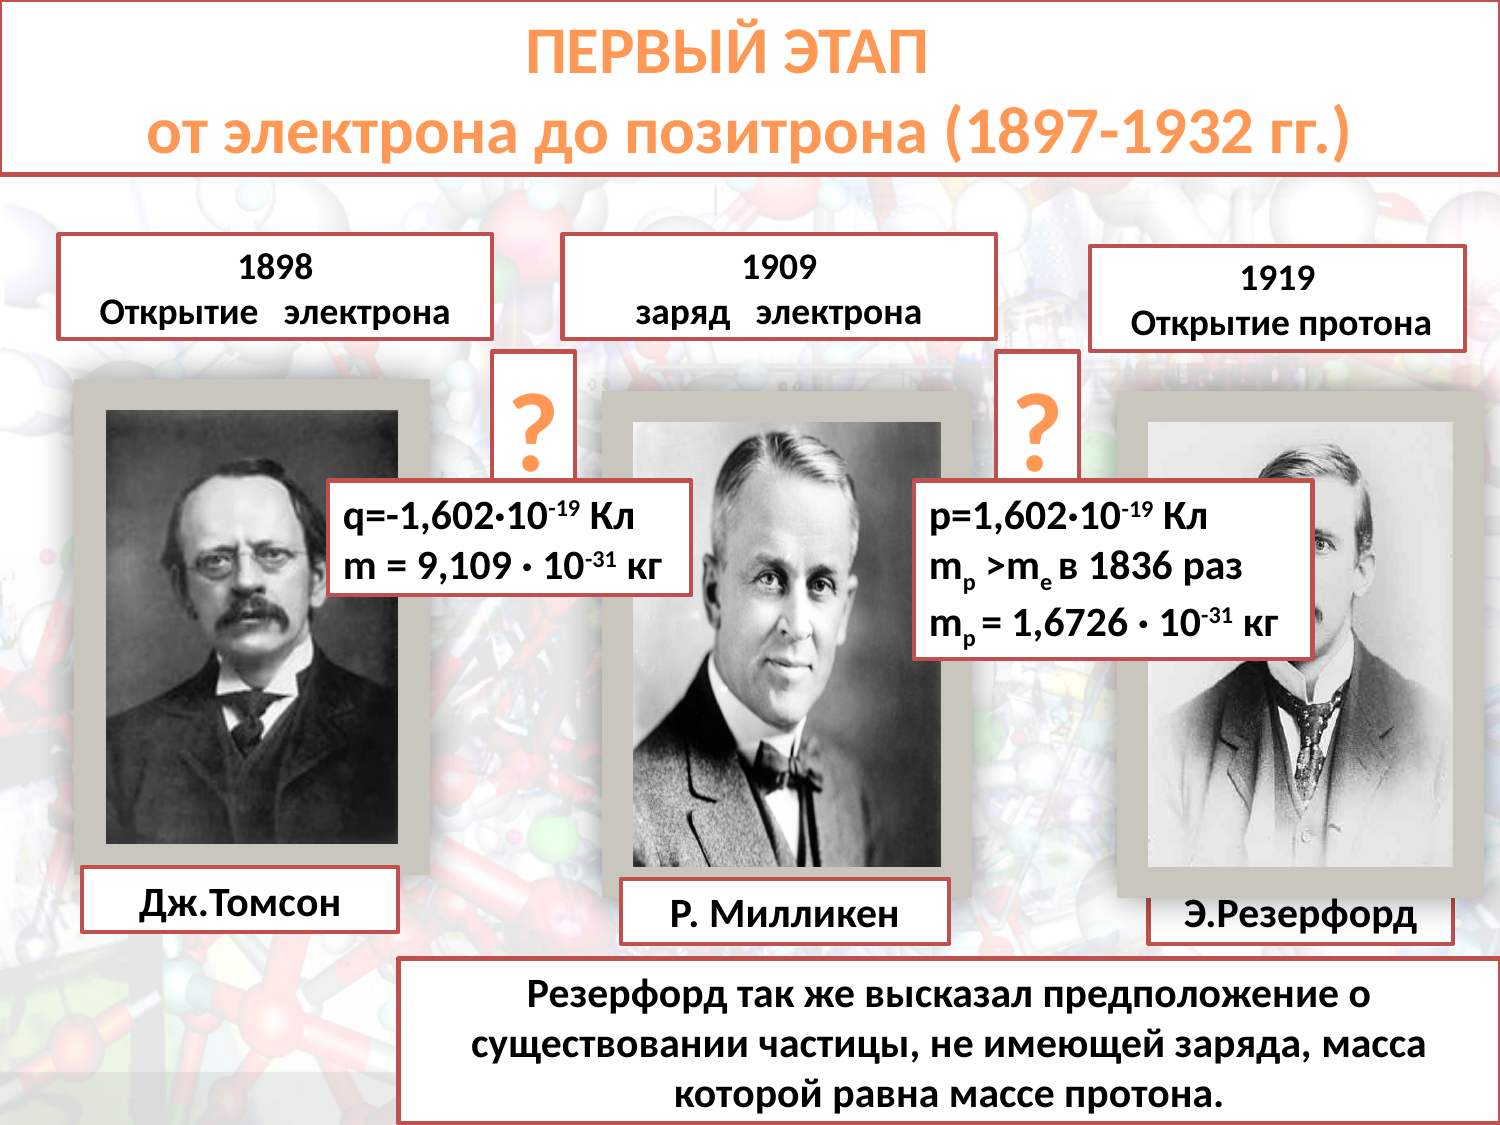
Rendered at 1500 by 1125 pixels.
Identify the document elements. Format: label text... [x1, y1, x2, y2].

text_box ? [490, 349, 577, 478]
text_box Э.Резерфорд [1146, 925, 1455, 946]
text_box 1919 Открытие протона [1088, 244, 1467, 353]
text_box q=-1,602·10-19 Кл m = 9,109 · 10-31 кг [403, 478, 627, 597]
text_box ПЕРВЫЙ ЭТАП от электрона до позитрона (1897-1932 гг.) [0, 0, 1500, 177]
text_box Резерфорд так же высказал предположение о существовании частицы, не имеющей заряда, масса которой равна массе протона. [396, 956, 1500, 1125]
text_box 1898 Открытие электрона [56, 232, 494, 341]
picture [0, 177, 1500, 1125]
text_box 1909 заряд электрона [560, 232, 998, 341]
text_box ? [994, 349, 1081, 478]
text_box Р. Милликен [619, 877, 951, 946]
text_box Дж.Томсон [80, 865, 400, 934]
text_box p=1,602·10-19 Кл mp >me в 1836 раз mp = 1,6726 · 10-31 кг [944, 478, 1143, 661]
